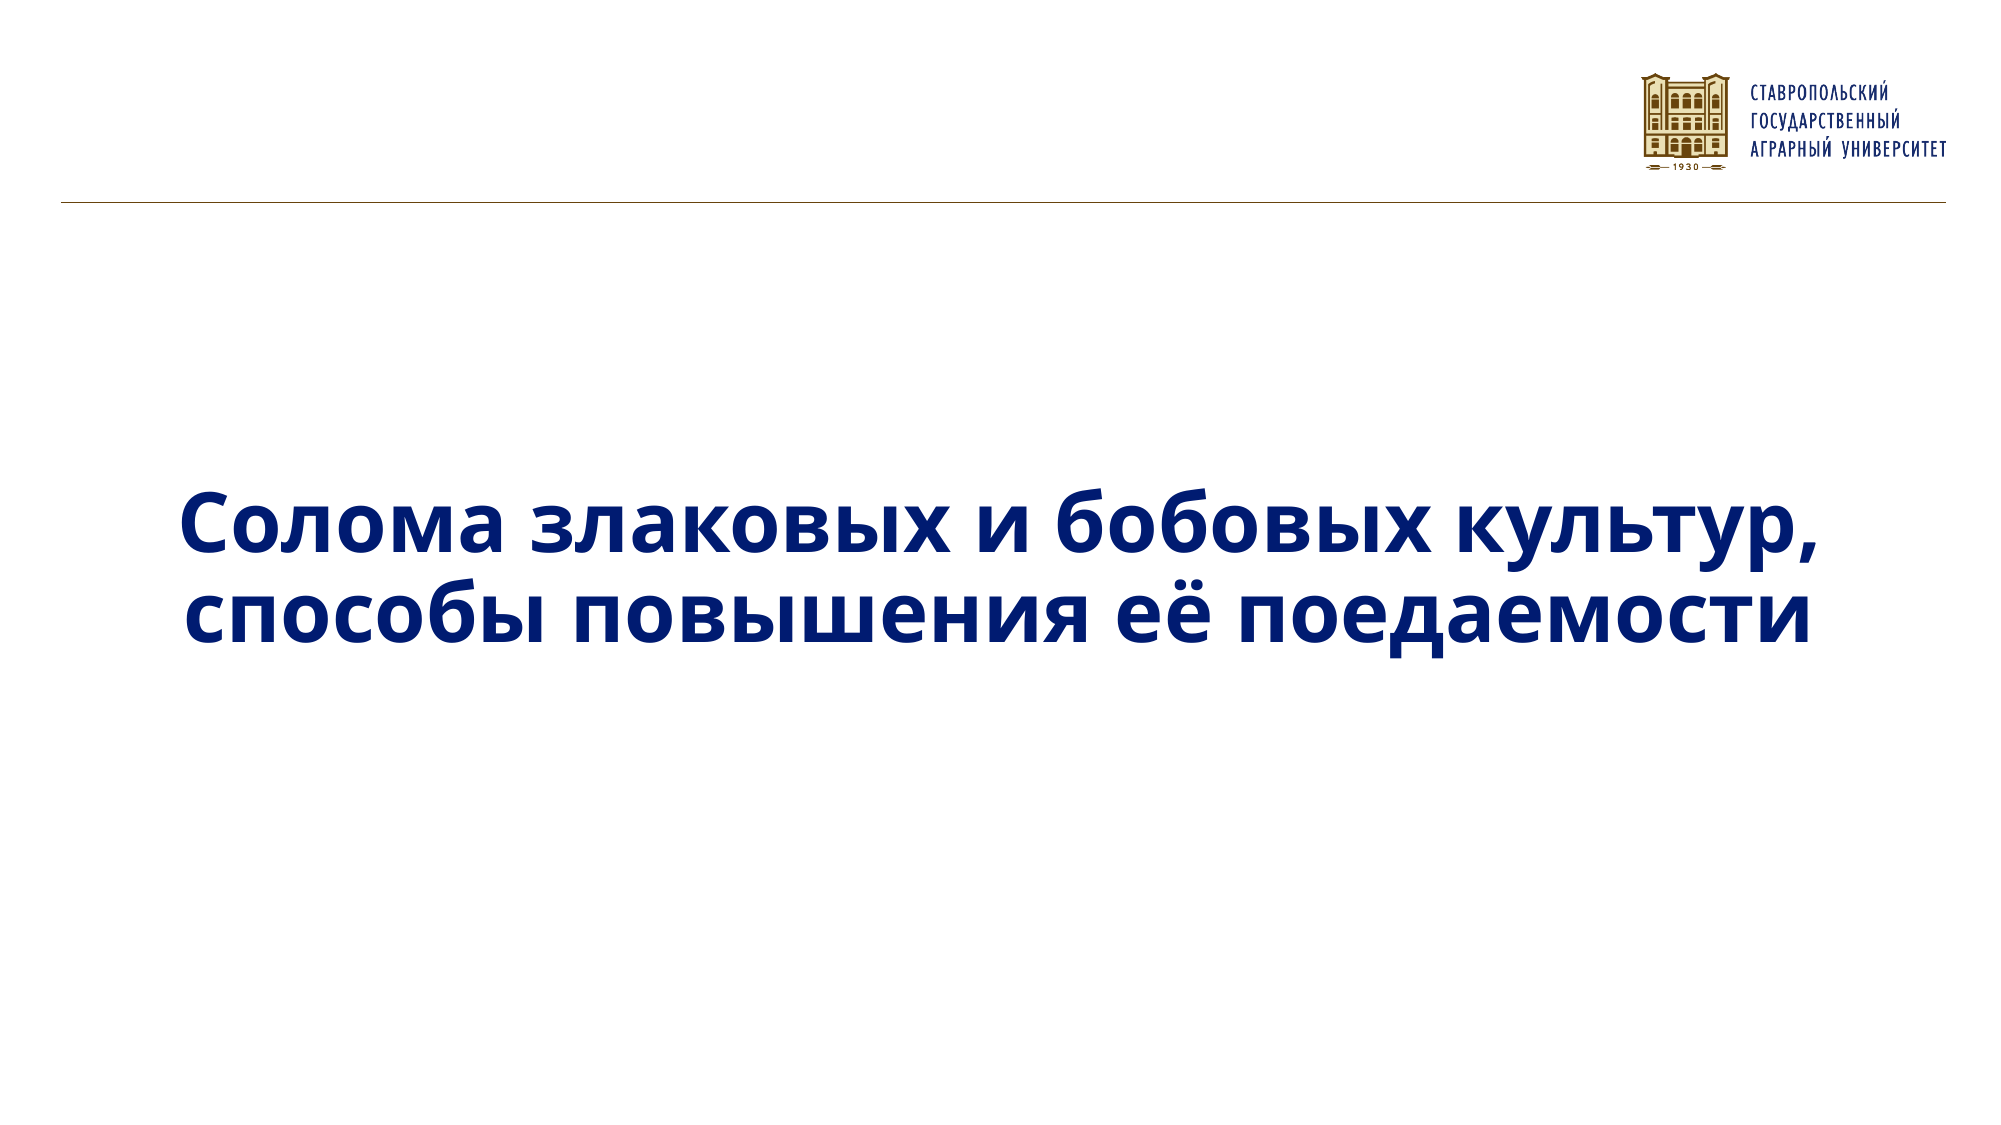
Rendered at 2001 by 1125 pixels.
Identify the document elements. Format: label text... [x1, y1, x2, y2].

list Солома злаковых и бобовых культур, способы повышения её поедаемости [124, 333, 1876, 807]
picture [1641, 73, 1946, 170]
